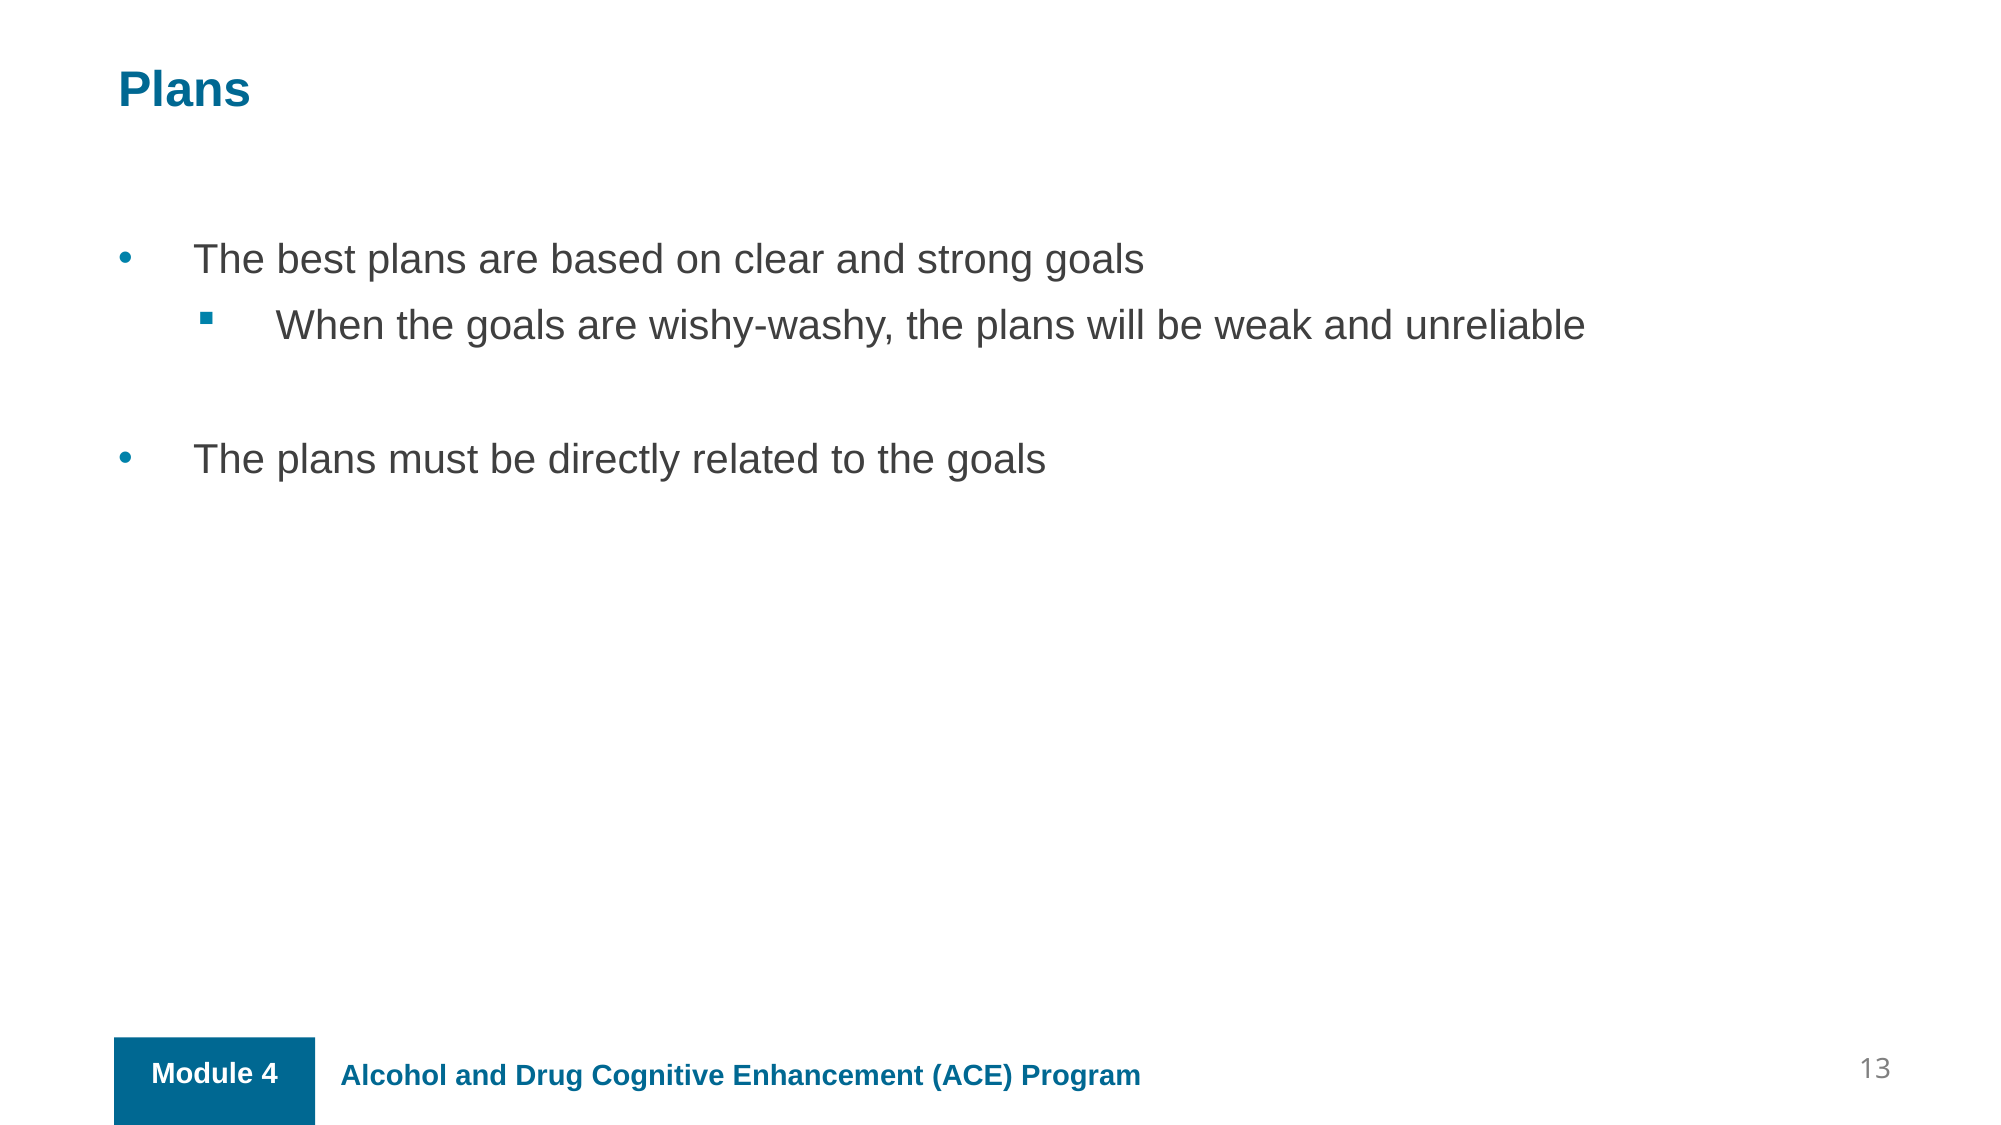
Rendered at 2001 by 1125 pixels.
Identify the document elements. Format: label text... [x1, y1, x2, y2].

slide_number 13 [1590, 1051, 1891, 1081]
list Plans [118, 50, 1457, 122]
list The best plans are based on clear and strong goals When the goals are wishy-washy, the plans will be weak and unreliable The plans must be directly related to the goals [118, 231, 1890, 972]
